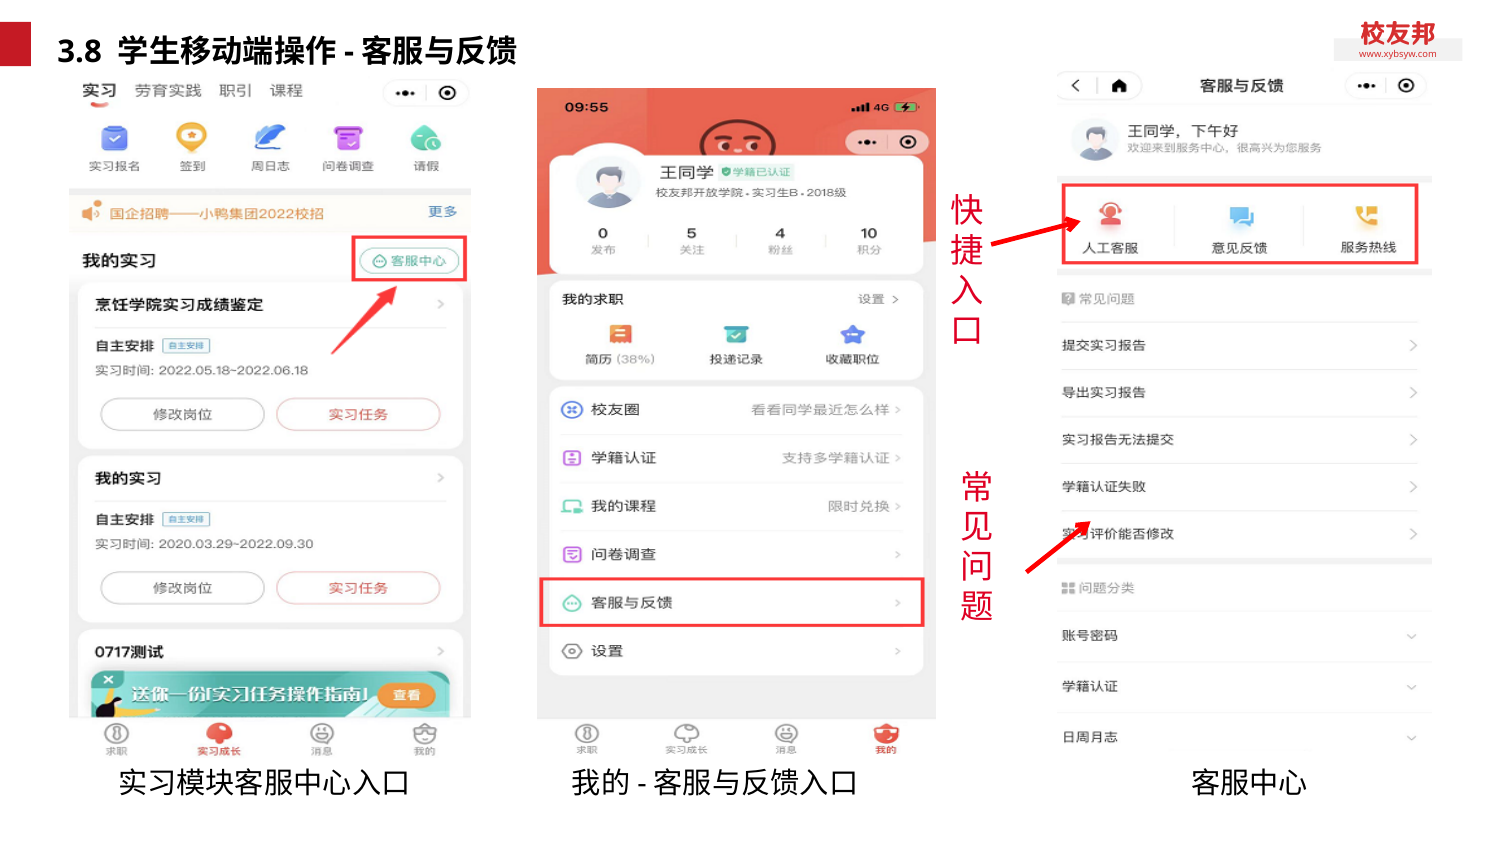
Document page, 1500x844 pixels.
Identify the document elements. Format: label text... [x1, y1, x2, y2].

picture [537, 87, 936, 754]
text_box 客服中心 [1176, 752, 1333, 807]
text_box 常见问题 [945, 458, 1031, 633]
picture [69, 76, 471, 759]
text_box 快捷入口 [936, 181, 1022, 357]
picture [1056, 67, 1432, 752]
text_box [991, 221, 1081, 245]
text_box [1026, 521, 1091, 573]
picture [1361, 21, 1435, 45]
title 3.8 学生移动端操作-客服与反馈 [42, 11, 939, 77]
text_box 我的-客服与反馈入口 [557, 754, 890, 807]
text_box 实习模块客服中心入口 [103, 759, 436, 807]
